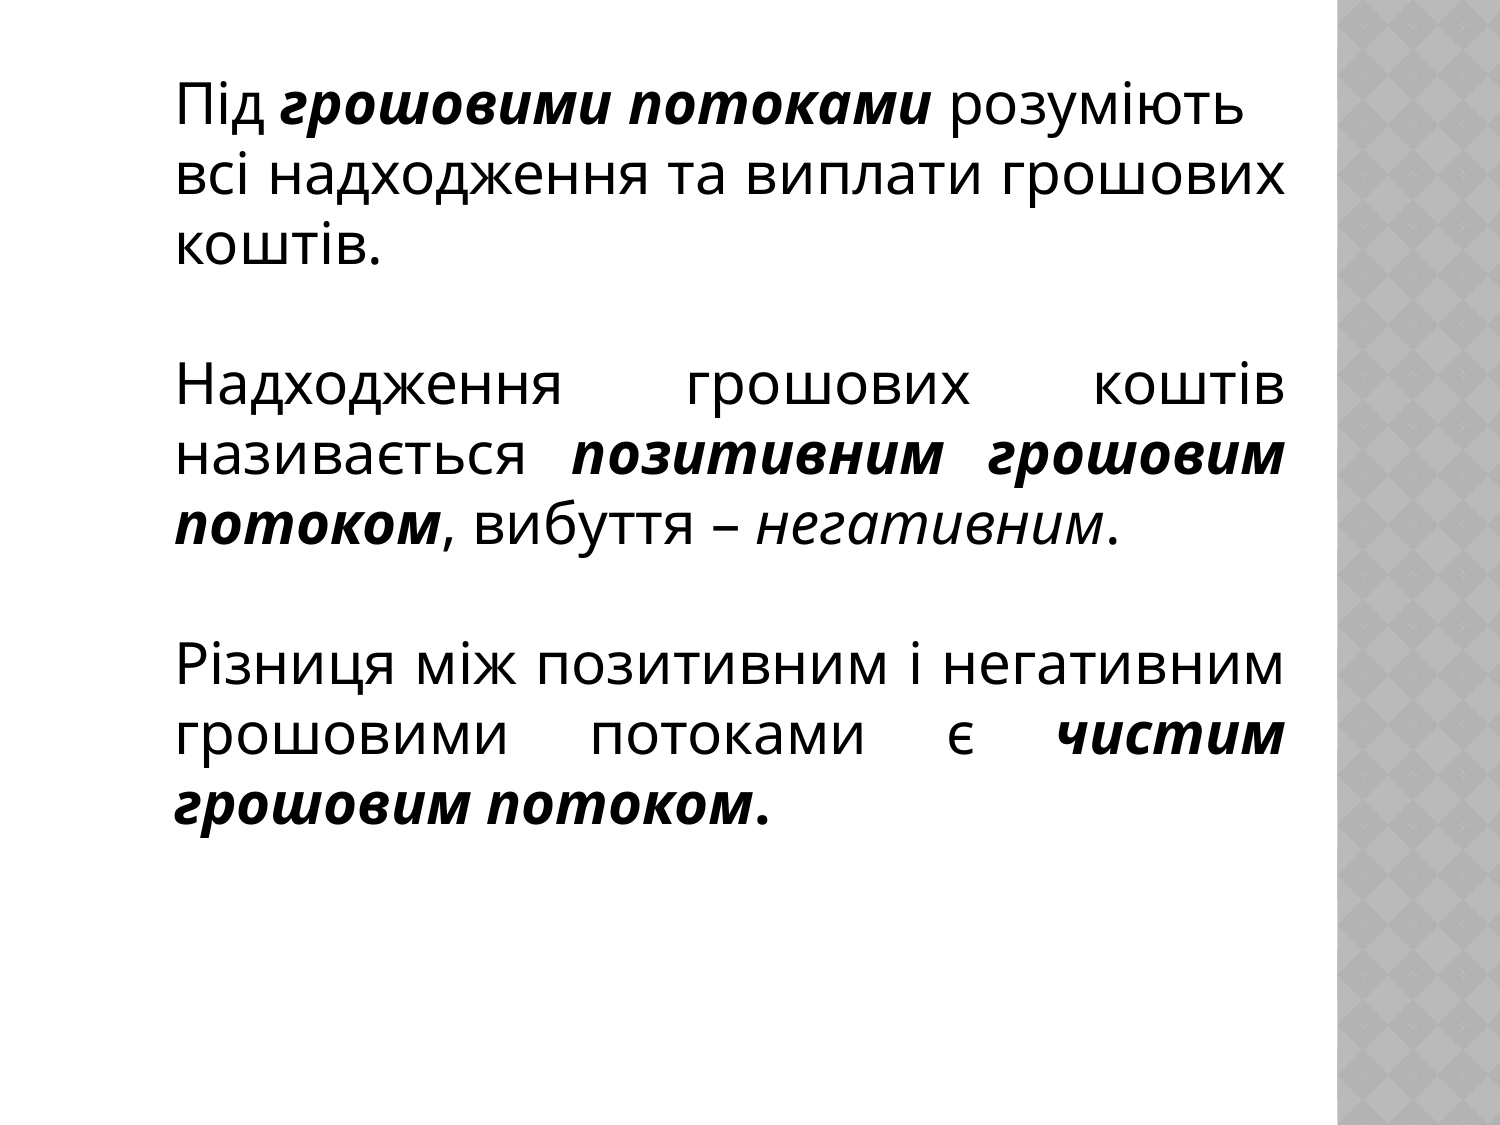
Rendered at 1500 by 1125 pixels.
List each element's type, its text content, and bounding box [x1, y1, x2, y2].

text_box Під грошовими потоками розуміють всі надходження та виплати грошових коштів. Надходження грошових коштів називається позитивним грошовим потоком, вибуття – негативним. Різниця між позитивним і негативним грошовими потоками є чистим грошовим потоком. [159, 58, 1301, 844]
